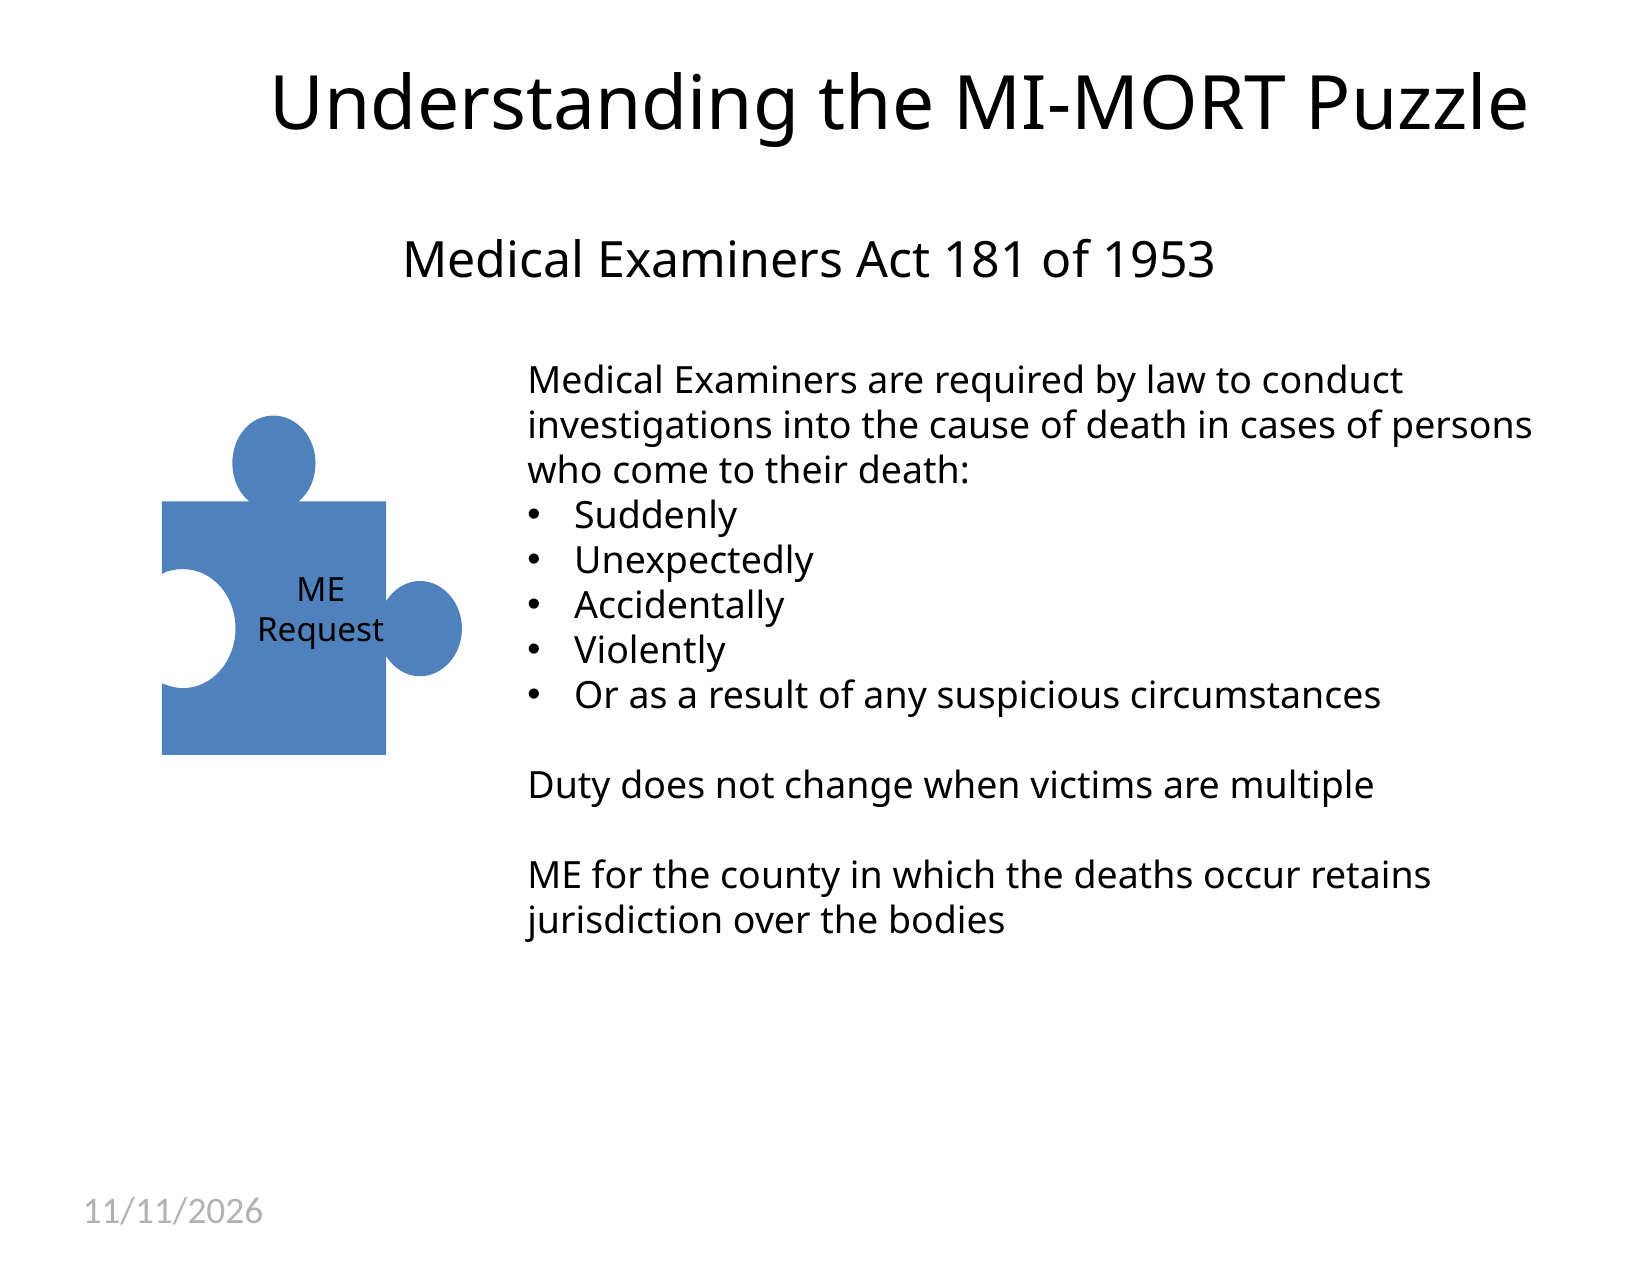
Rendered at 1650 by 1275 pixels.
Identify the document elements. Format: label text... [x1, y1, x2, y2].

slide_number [82, 1185, 462, 1250]
text_box Medical Examiners Act 181 of 1953 [387, 220, 1362, 296]
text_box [161, 415, 463, 756]
text_box Medical Examiners are required by law to conduct investigations into the cause of death in cases of persons who come to their death: Suddenly Unexpectedly Accidentally Violently Or as a result of any suspicious circumstances Duty does not change when victims are multiple ME for the county in which the deaths occur retains jurisdiction over the bodies [512, 348, 1588, 994]
text_box Understanding the MI-MORT Puzzle [255, 46, 1546, 152]
